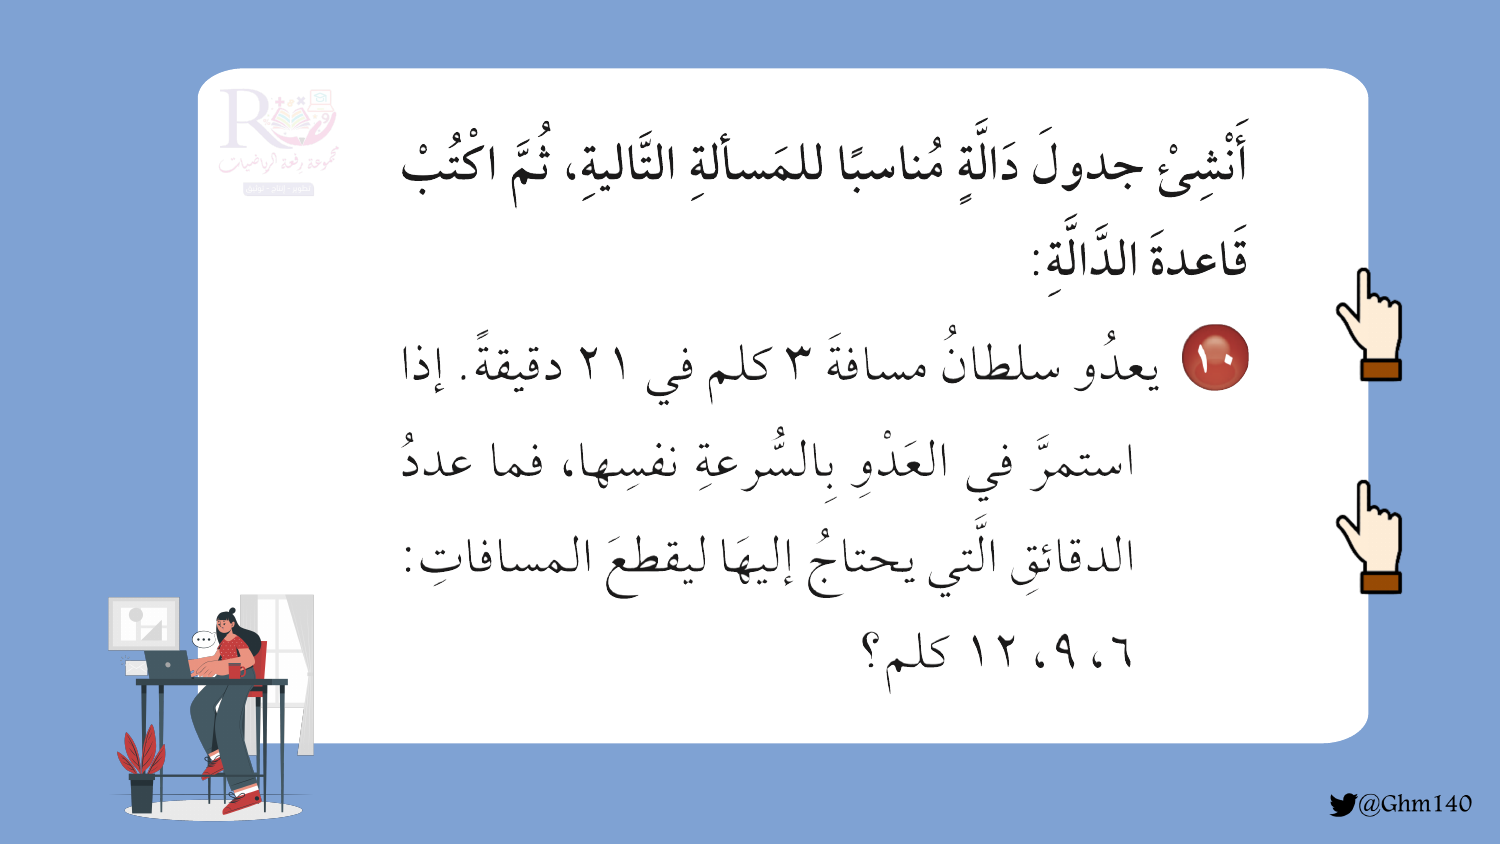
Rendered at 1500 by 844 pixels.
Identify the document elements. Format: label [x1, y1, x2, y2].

picture [400, 117, 1250, 695]
picture [1271, 442, 1465, 635]
picture [1271, 230, 1465, 422]
picture [1306, 772, 1500, 829]
picture [73, 568, 349, 844]
